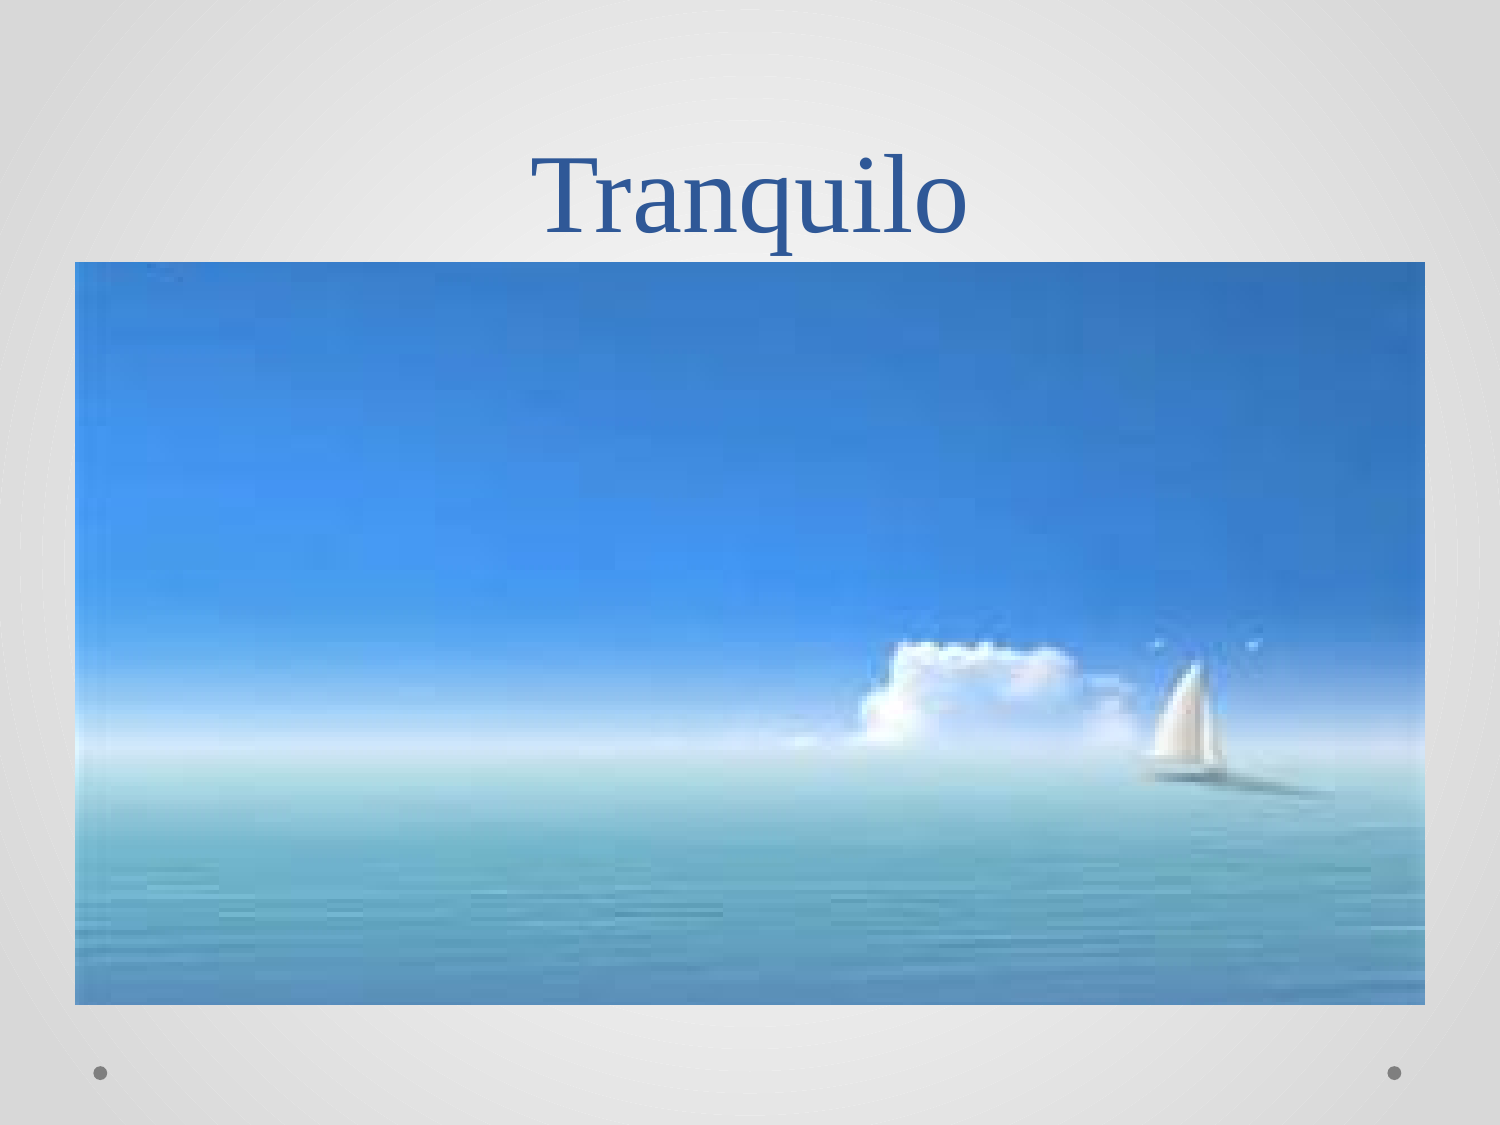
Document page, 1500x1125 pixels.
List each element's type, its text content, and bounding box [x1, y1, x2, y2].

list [74, 262, 1426, 1006]
title Tranquilo [75, 0, 1425, 261]
